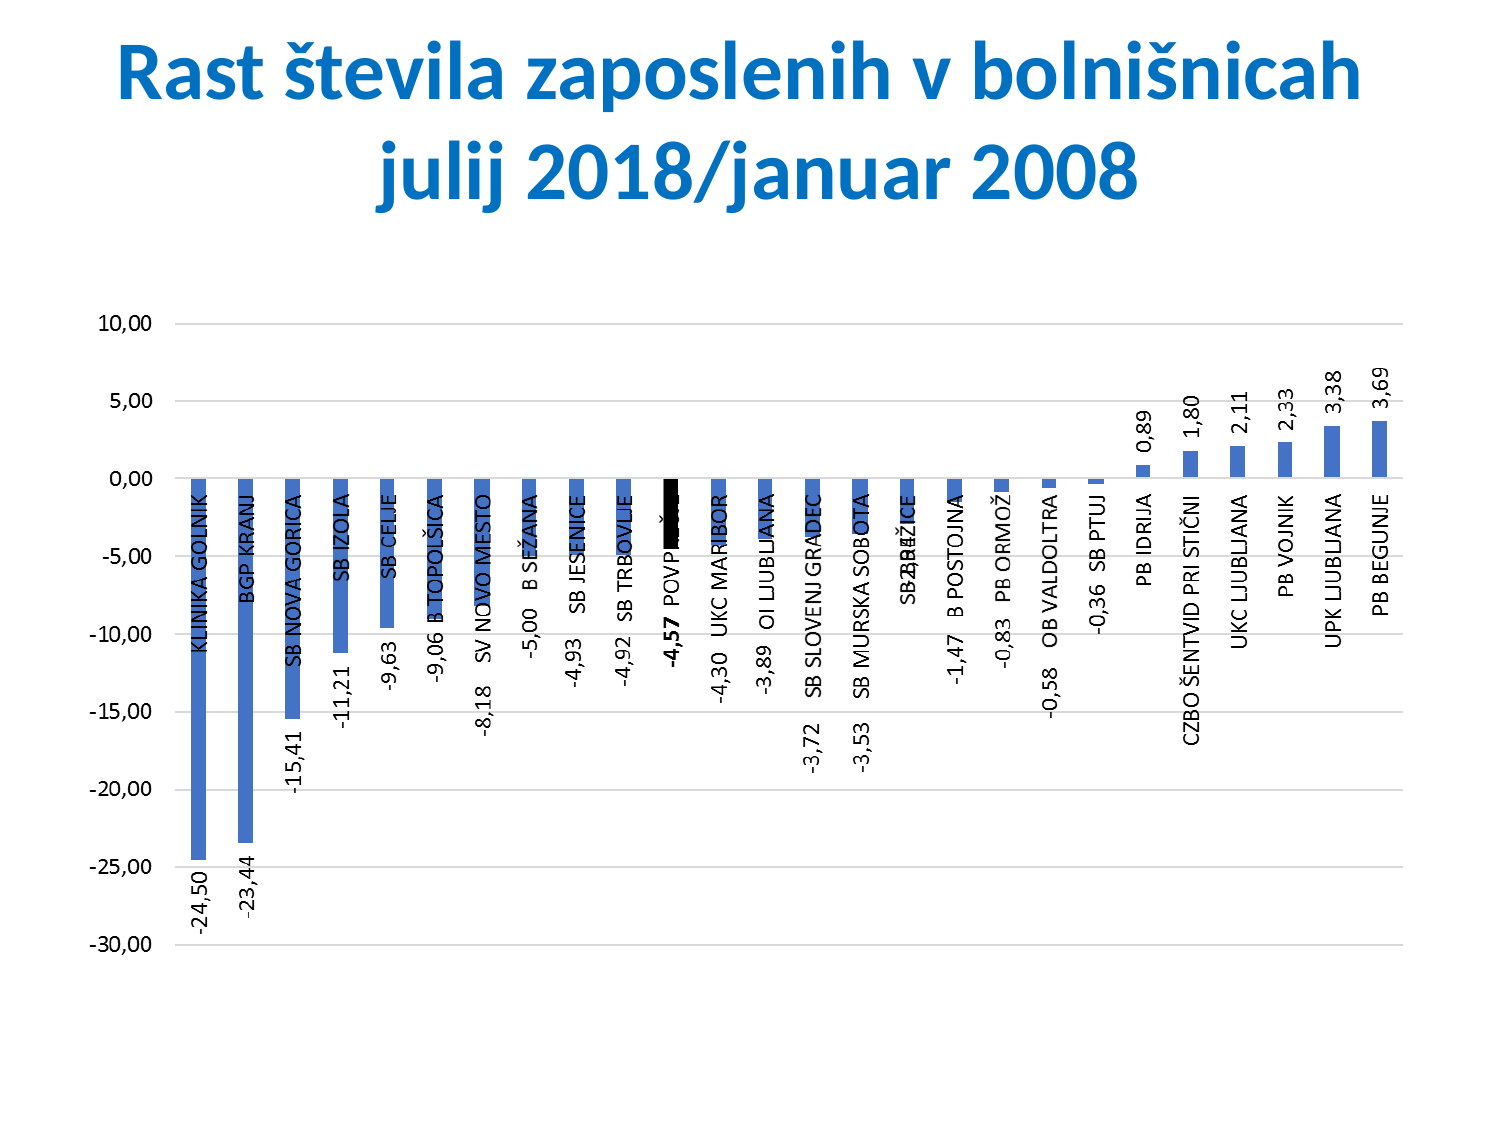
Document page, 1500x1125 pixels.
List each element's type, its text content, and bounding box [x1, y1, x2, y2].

title Rast števila zaposlenih v bolnišnicah julij 2018/januar 2008 [75, 22, 1425, 210]
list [74, 298, 1426, 970]
